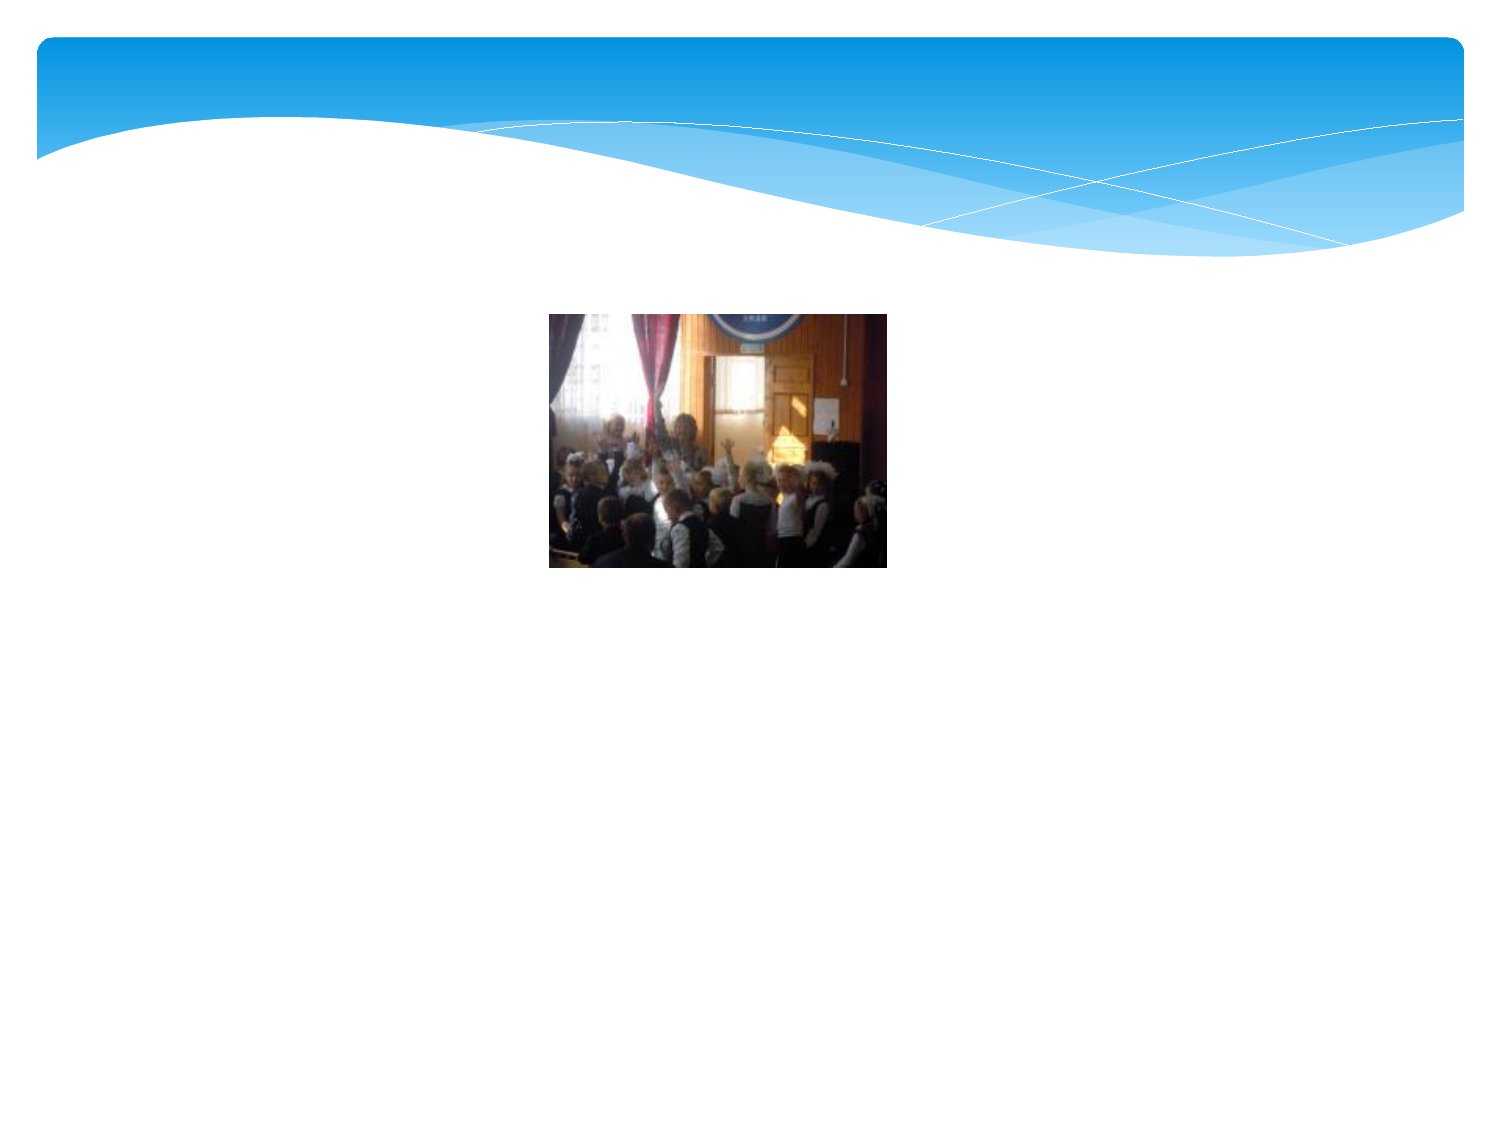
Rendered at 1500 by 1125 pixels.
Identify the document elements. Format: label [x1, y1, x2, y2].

picture [548, 314, 887, 568]
